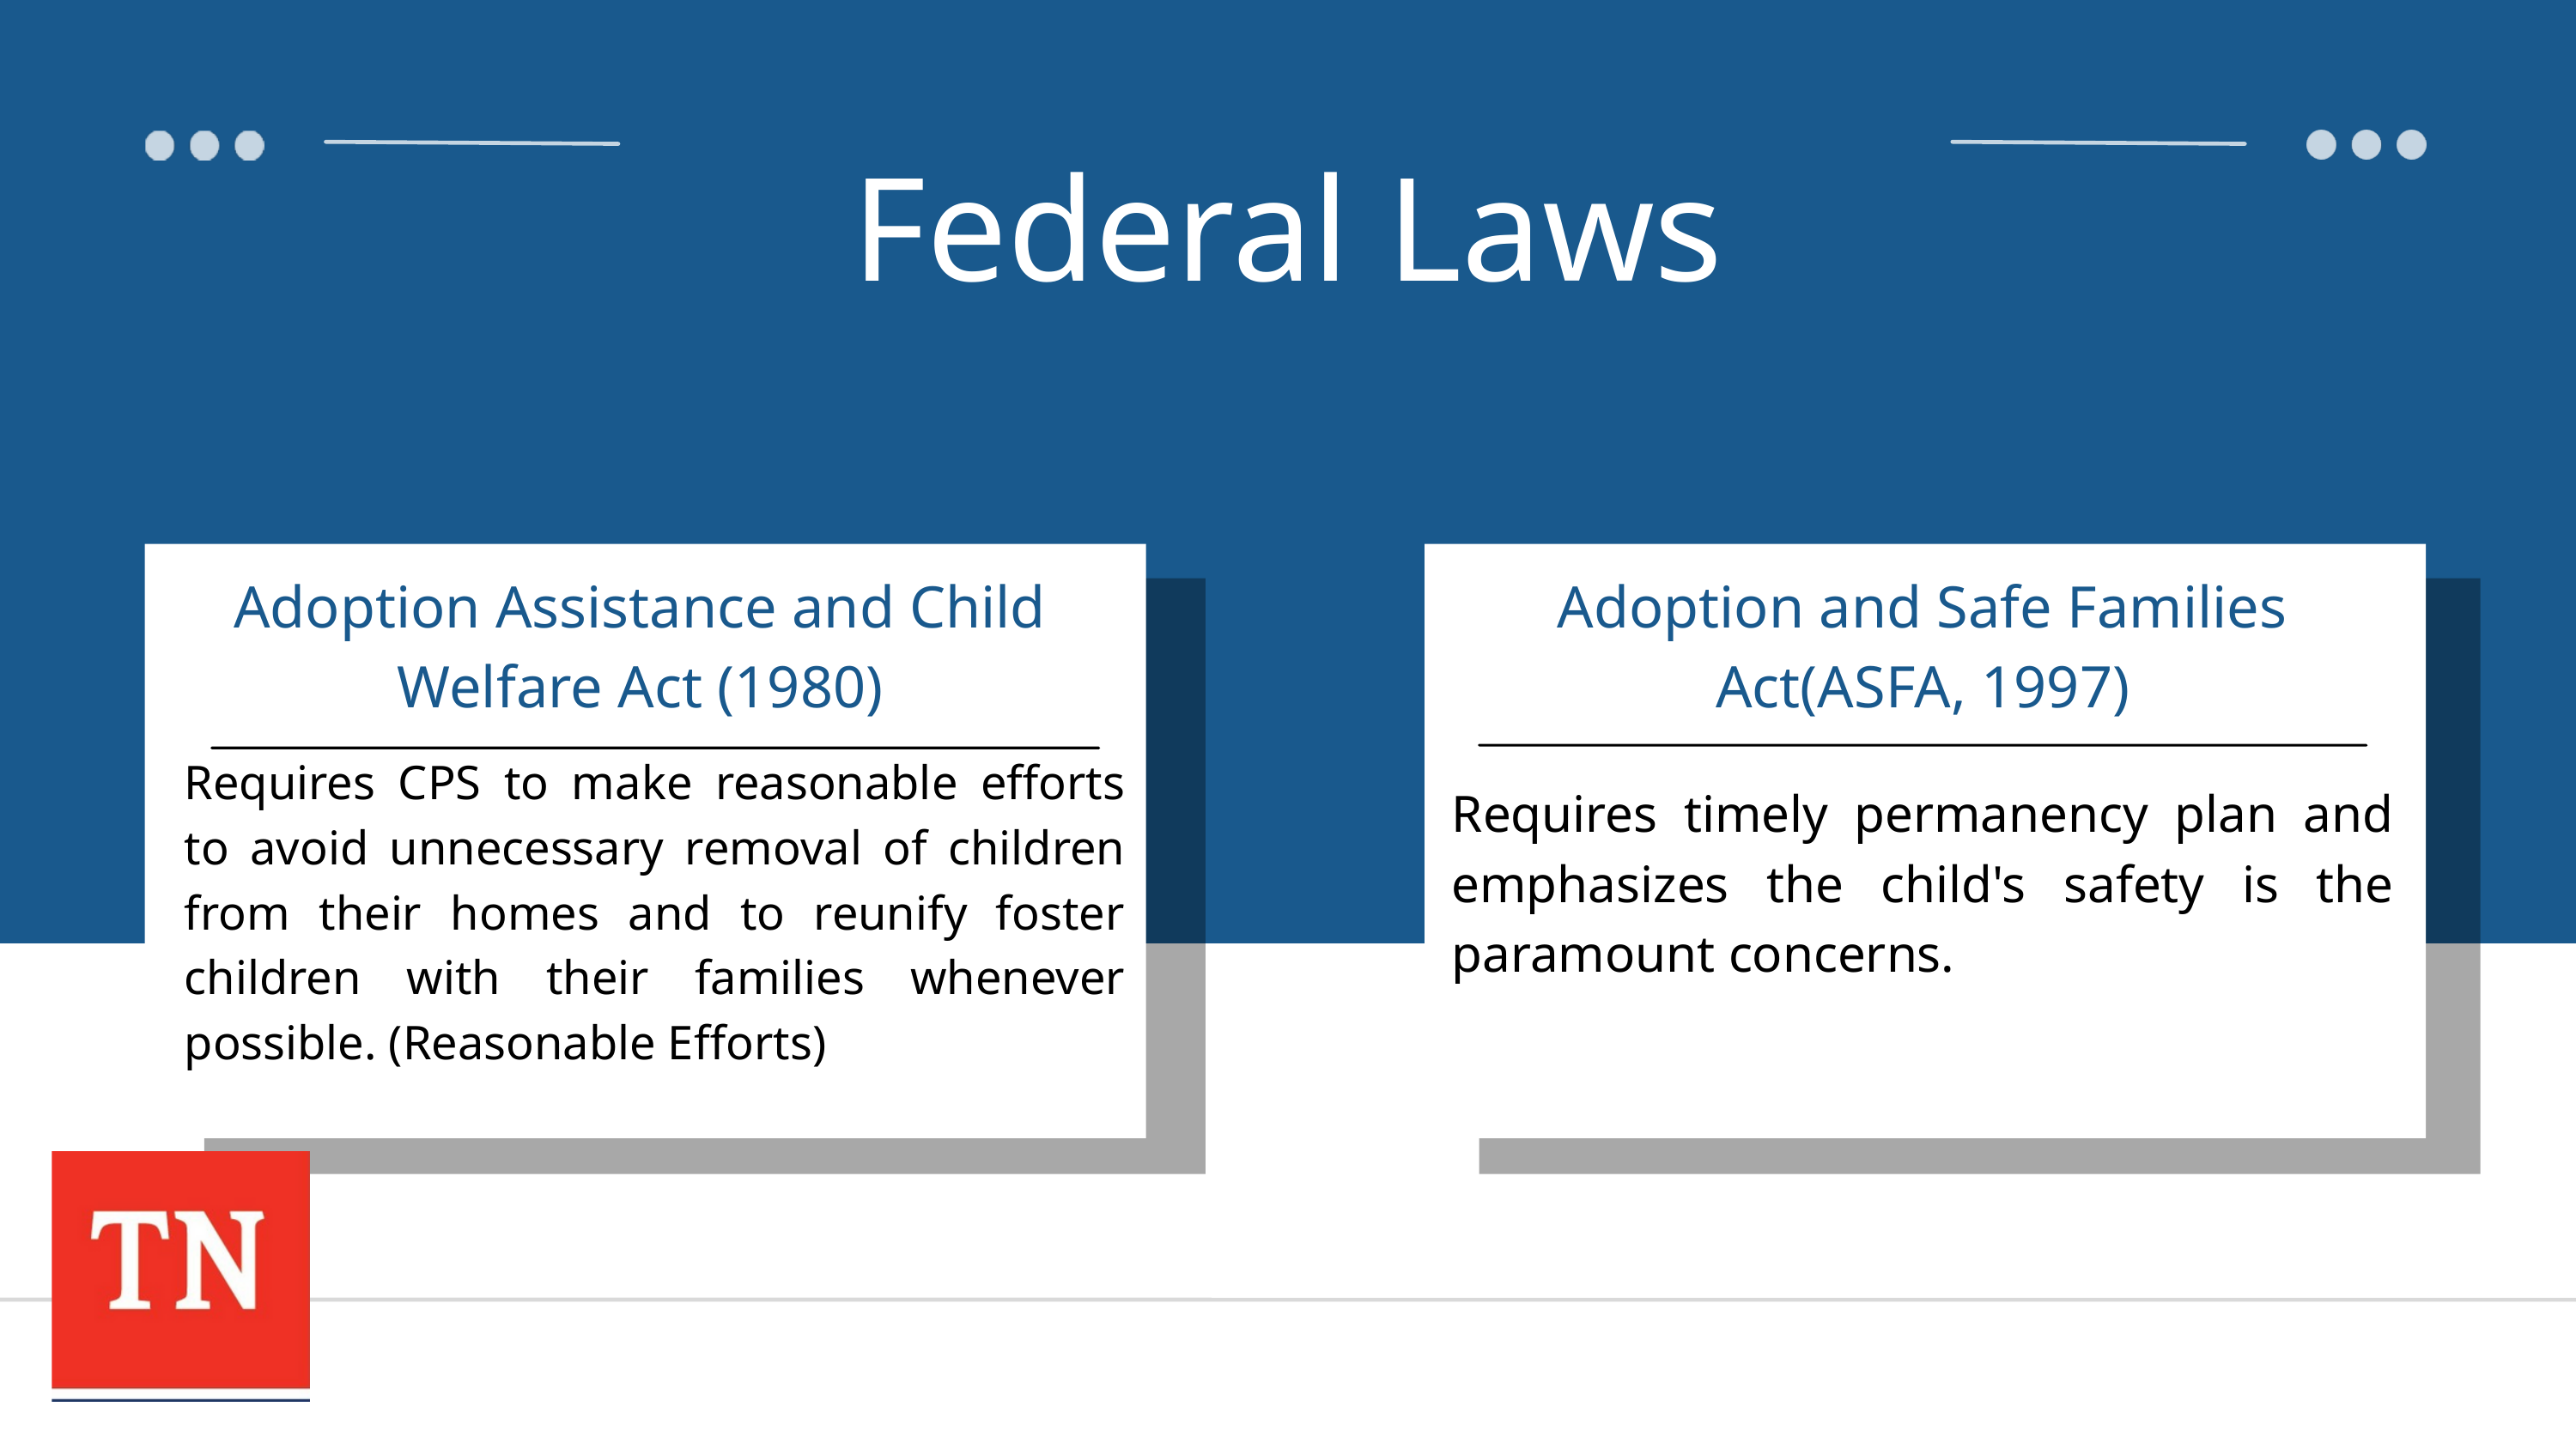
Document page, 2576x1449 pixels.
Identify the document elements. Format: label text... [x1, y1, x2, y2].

text_box [0, 0, 2576, 943]
picture [2306, 130, 2427, 161]
picture [144, 130, 264, 161]
text_box Adoption and Safe Families Act(ASFA, 1997) [1479, 559, 2366, 719]
text_box [144, 543, 1146, 1138]
text_box Requires timely permanency plan and emphasizes the child's safety is the paramount concerns. [1451, 772, 2394, 1052]
text_box [204, 578, 1206, 1174]
picture [52, 1150, 311, 1403]
text_box Federal Laws [721, 166, 1854, 310]
text_box [1425, 543, 2427, 1138]
text_box Adoption Assistance and Child Welfare Act (1980) [204, 559, 1077, 719]
text_box Requires CPS to make reasonable efforts to avoid unnecessary removal of children from their homes and to reunify foster children with their families whenever possible. (Reasonable Efforts) [184, 743, 1127, 1135]
text_box [1479, 578, 2481, 1174]
